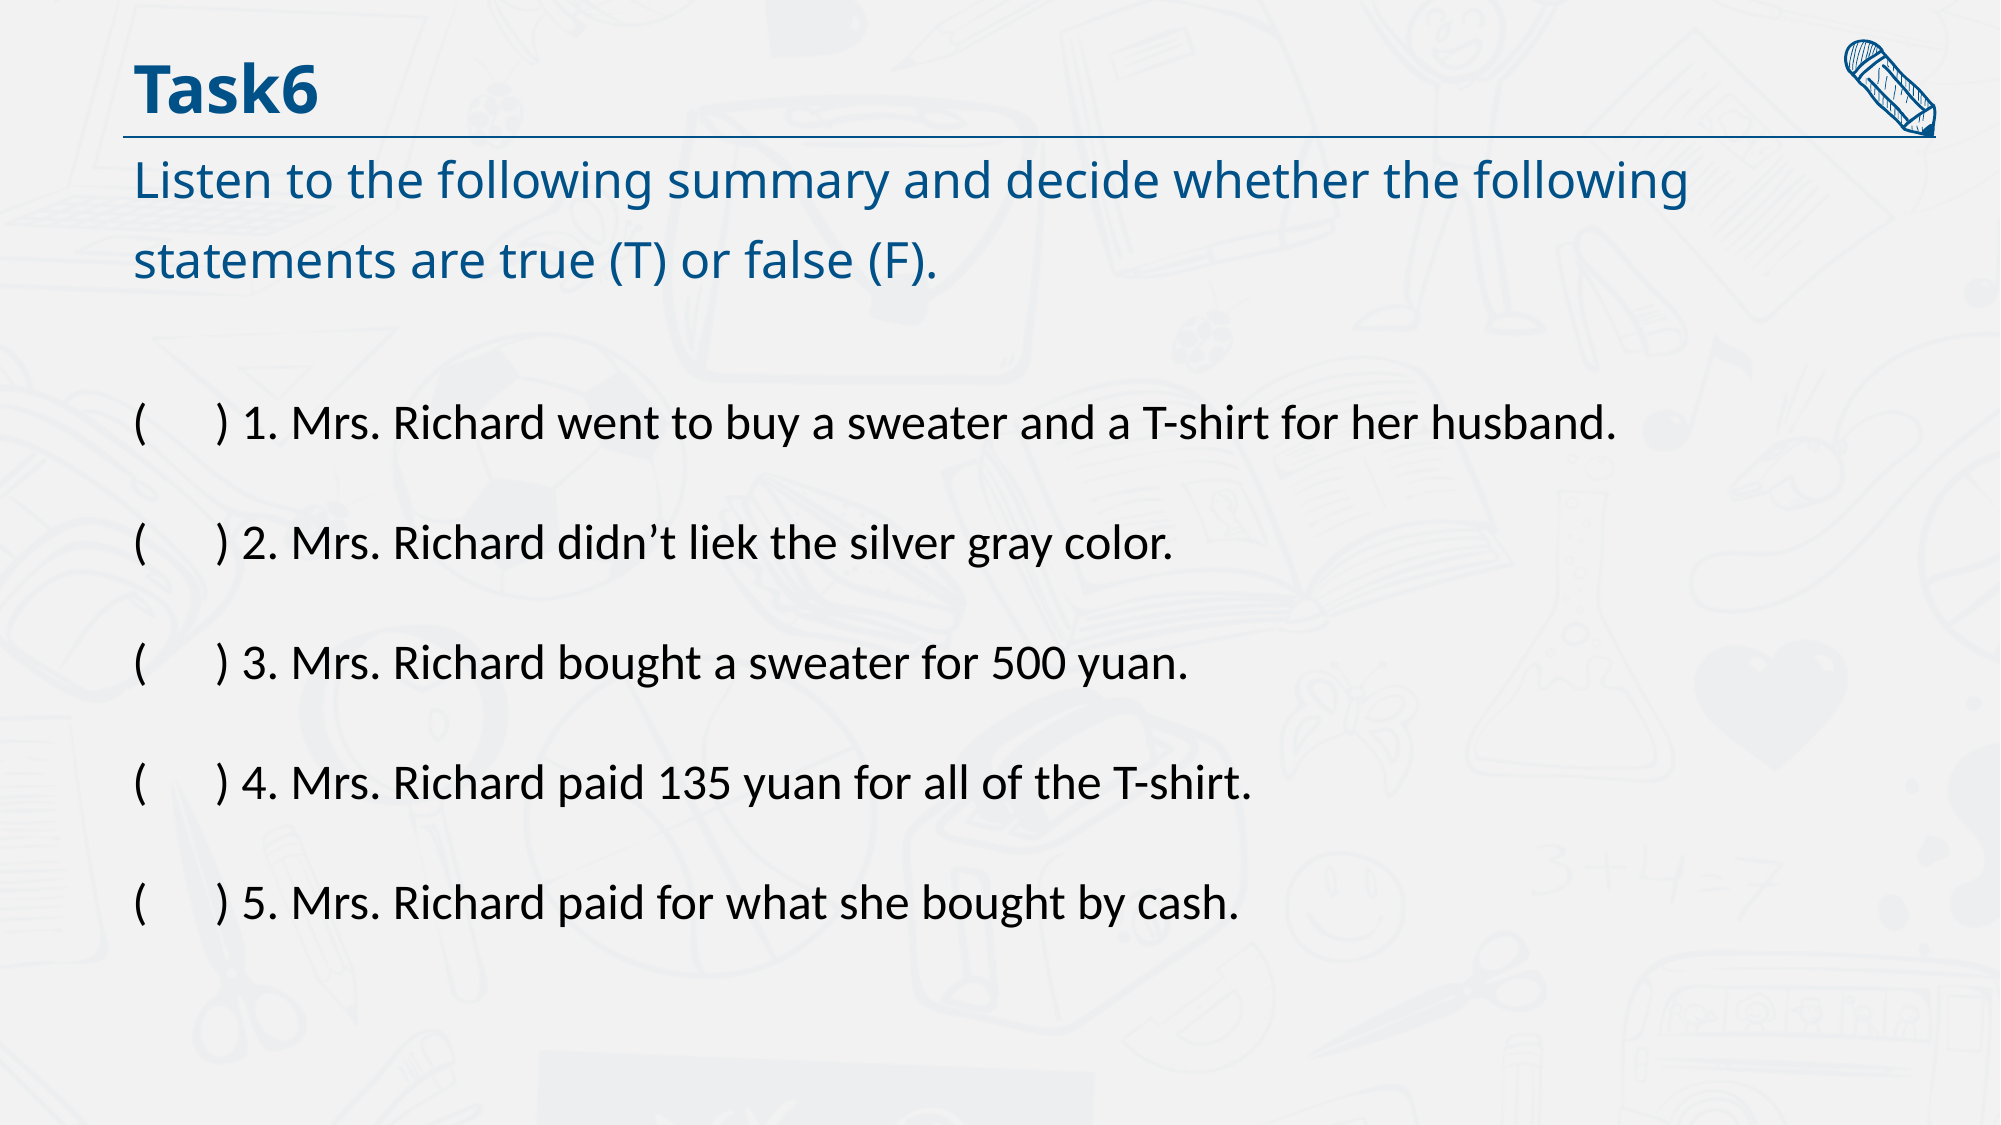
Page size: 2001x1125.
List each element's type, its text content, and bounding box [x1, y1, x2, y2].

text_box ( ) 1. Mrs. Richard went to buy a sweater and a T-shirt for her husband. ( ) 2. Mrs. Richard didn’t liek the silver gray color. ( ) 3. Mrs. Richard bought a sweater for 500 yuan. ( ) 4. Mrs. Richard paid 135 yuan for all of the T-shirt. ( ) 5. Mrs. Richard paid for what she bought by cash. [117, 321, 1938, 937]
text_box Task6 Listen to the following summary and decide whether the following statements are true (T) or false (F). [118, 0, 1916, 321]
